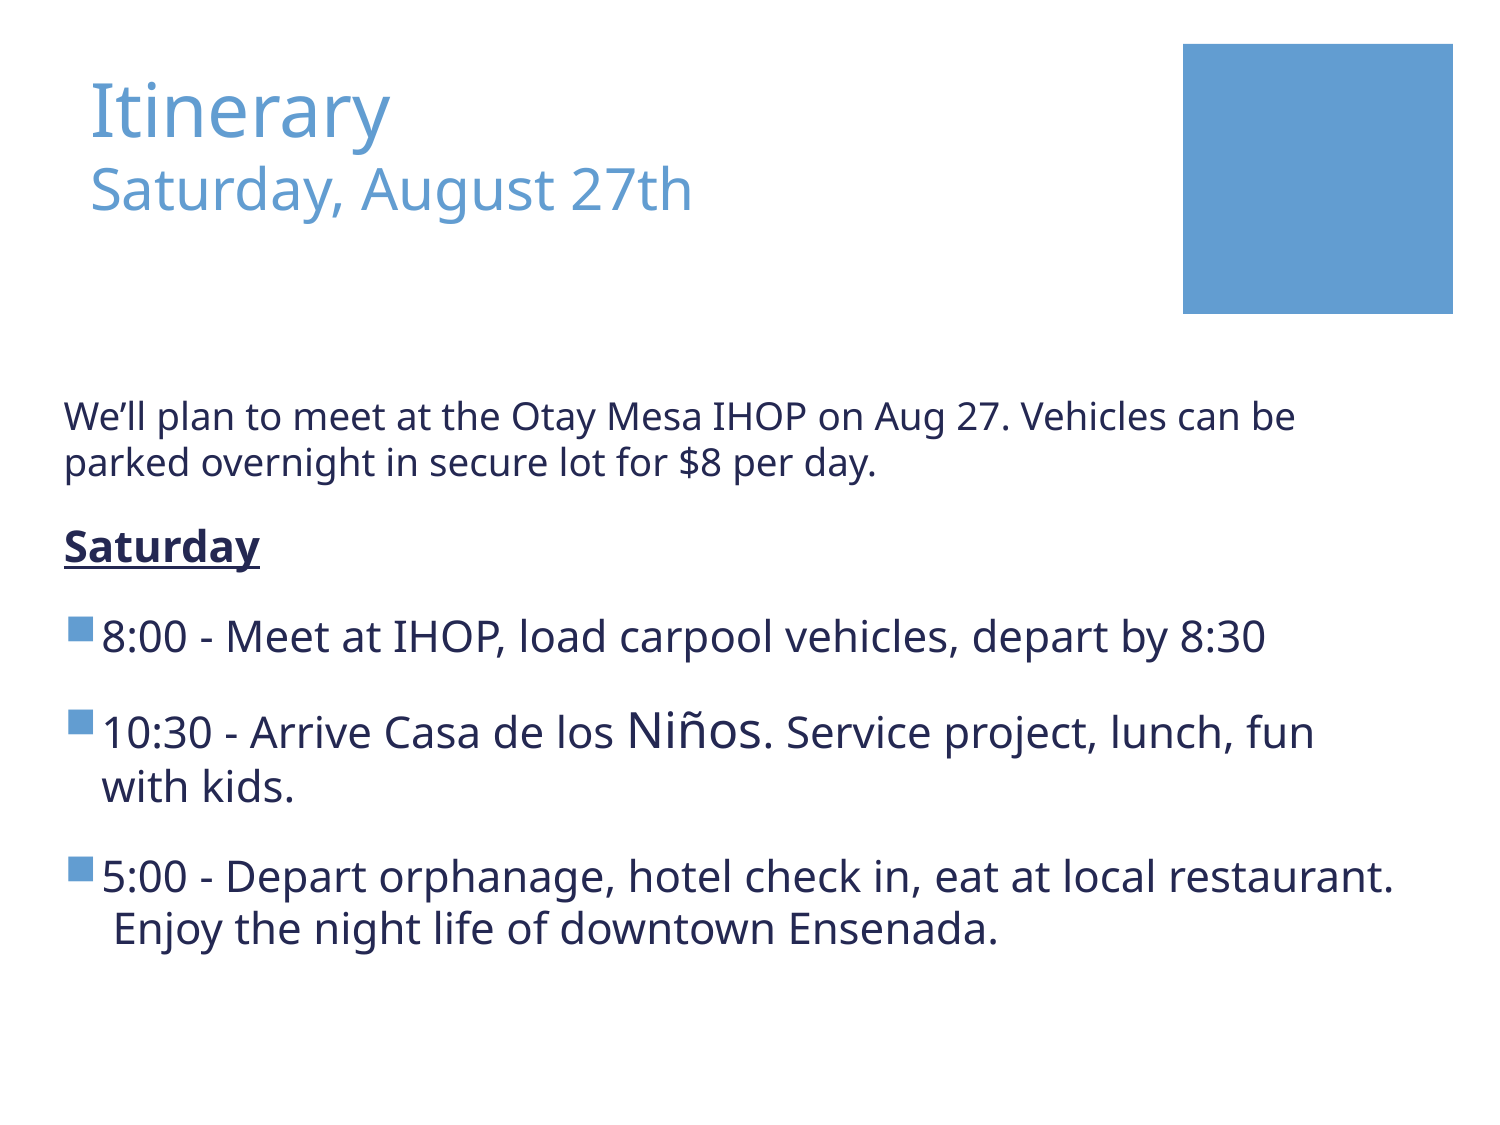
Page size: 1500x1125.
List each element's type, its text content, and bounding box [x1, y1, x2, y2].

text_box We’ll plan to meet at the Otay Mesa IHOP on Aug 27. Vehicles can be parked overnight in secure lot for $8 per day. [48, 384, 1419, 529]
list Saturday 8:00 - Meet at IHOP, load carpool vehicles, depart by 8:30 10:30 - Arrive Casa de los Niños. Service project, lunch, fun with kids. 5:00 - Depart orphanage, hotel check in, eat at local restaurant. Enjoy the night life of downtown Ensenada. [48, 529, 1419, 1125]
title Itinerary Saturday, August 27th [75, 118, 1143, 230]
